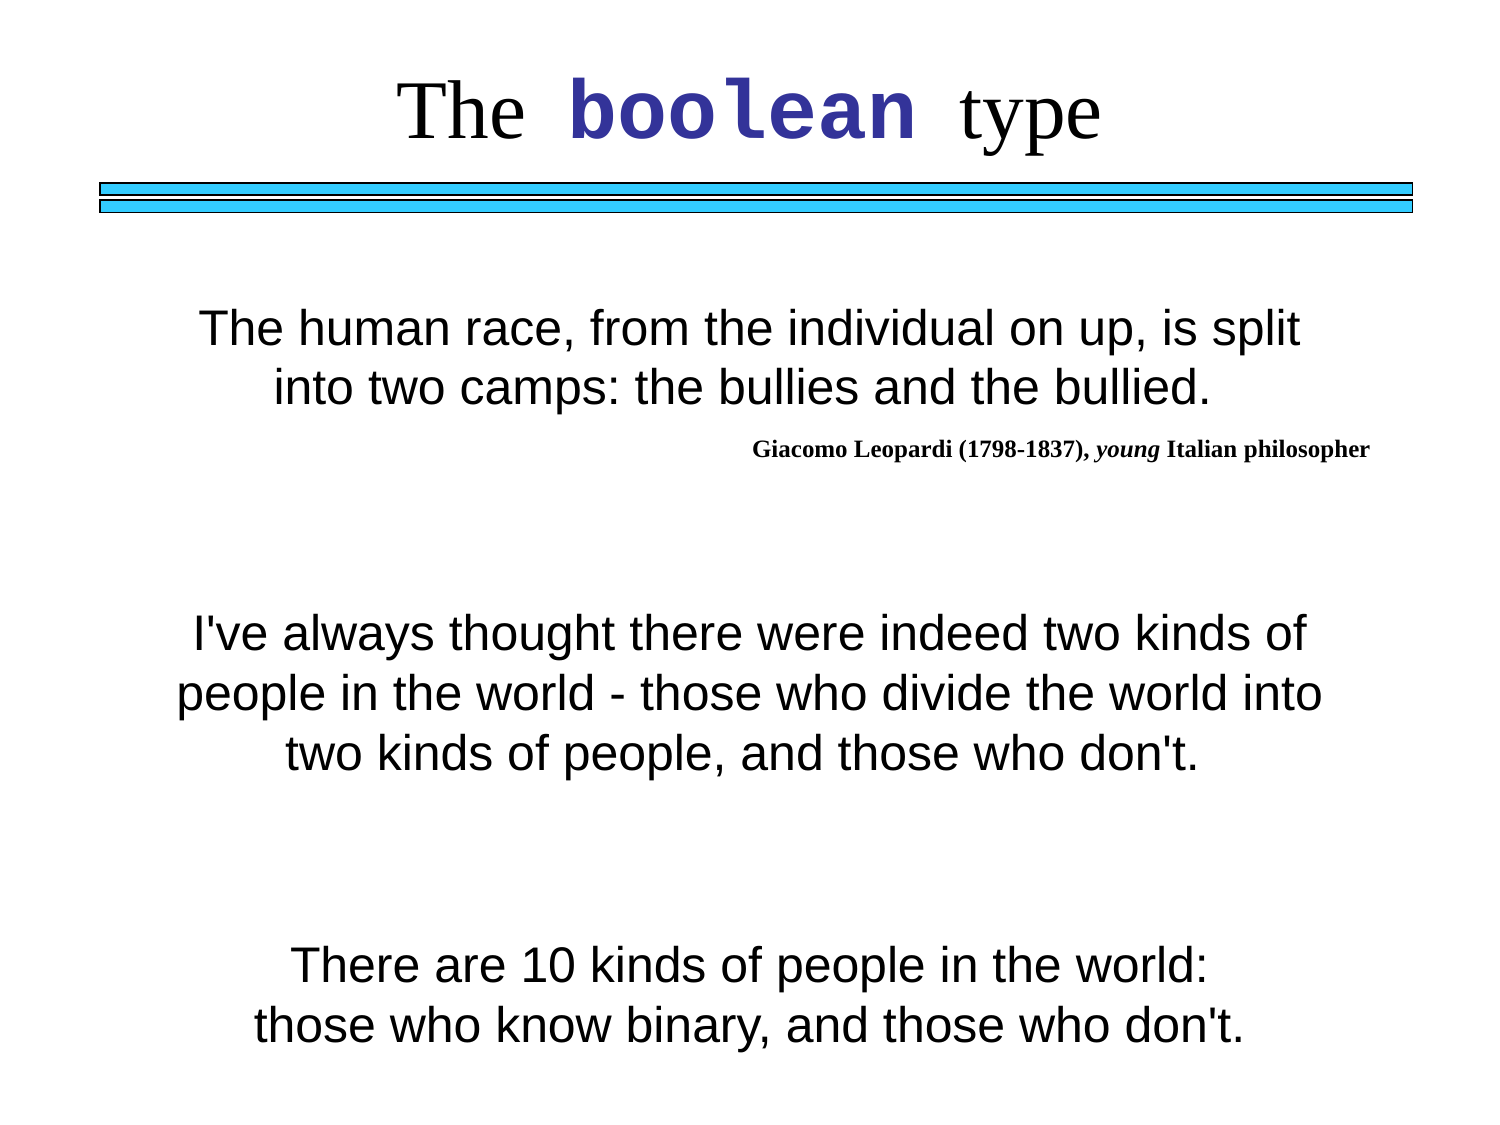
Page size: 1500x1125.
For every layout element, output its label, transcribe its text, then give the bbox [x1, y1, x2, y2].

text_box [99, 182, 1413, 213]
text_box I've always thought there were indeed two kinds of people in the world - those who divide the world into two kinds of people, and those who don't. [125, 592, 1375, 788]
text_box The boolean type [149, 47, 1350, 163]
text_box Giacomo Leopardi (1798-1837), young Italian philosopher [737, 425, 1392, 470]
text_box The human race, from the individual on up, is split into two camps: the bullies and the bullied. [181, 287, 1319, 423]
text_box There are 10 kinds of people in the world: those who know binary, and those who don't. [218, 925, 1282, 1060]
